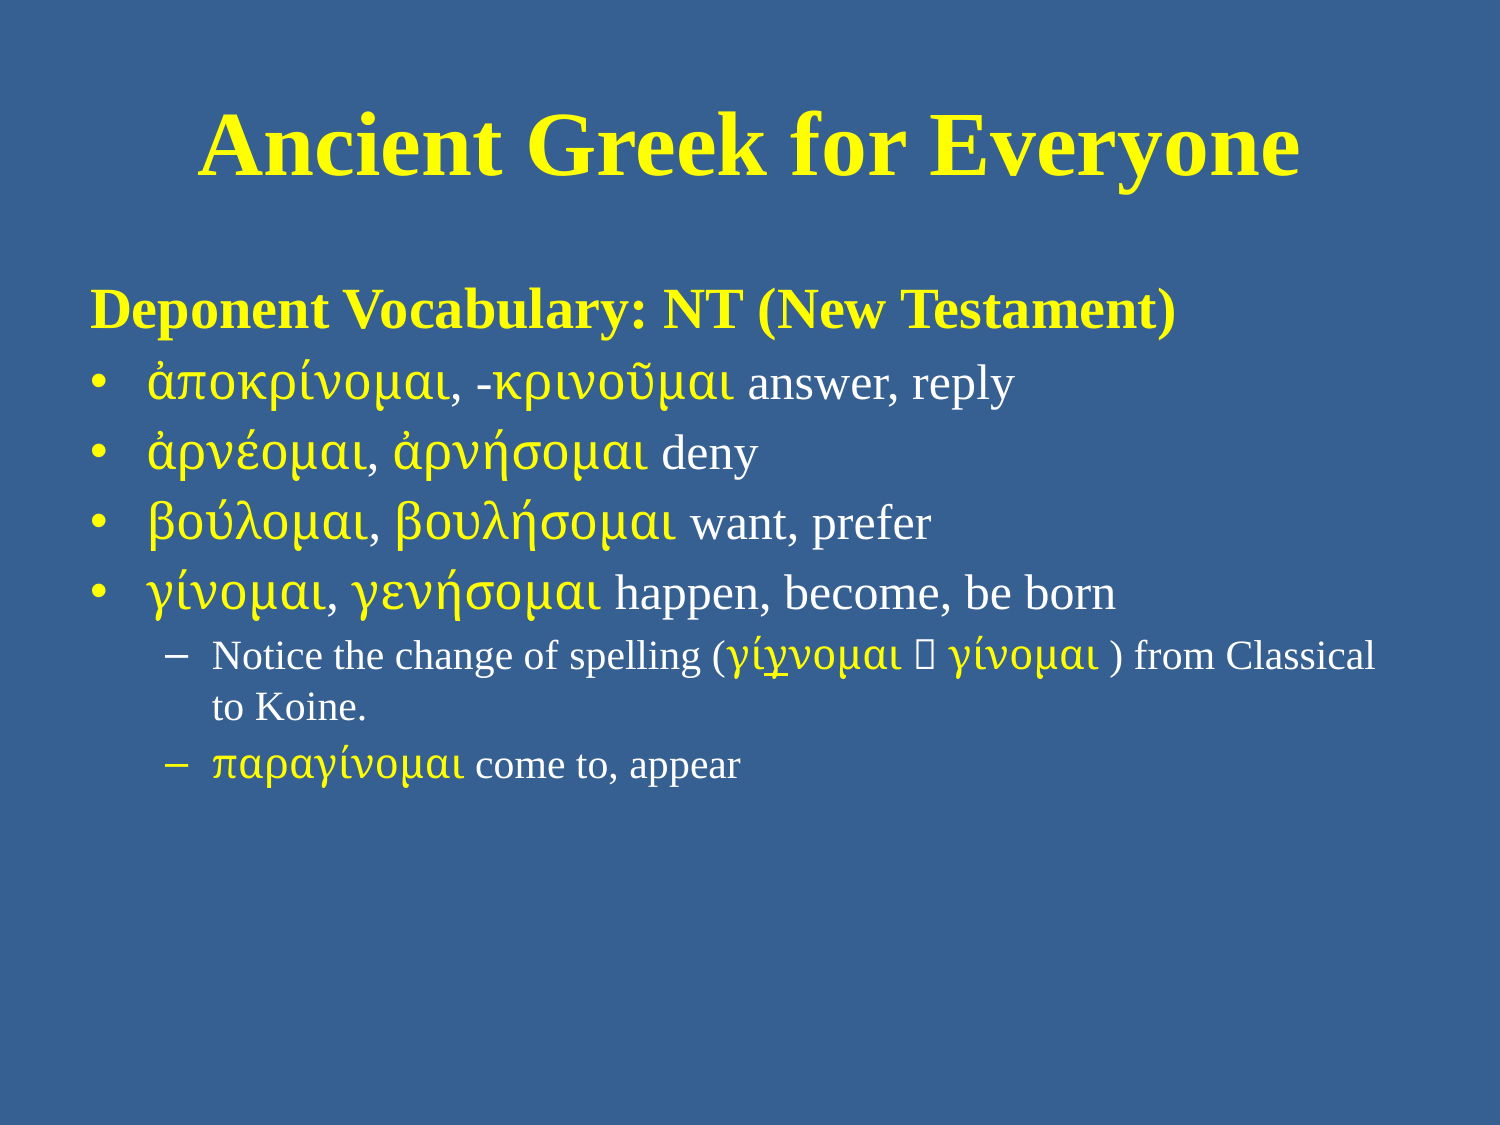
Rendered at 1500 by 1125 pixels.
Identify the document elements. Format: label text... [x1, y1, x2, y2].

list Deponent Vocabulary: NT (New Testament) ἀποκρίνομαι, -κρινοῦμαι answer, reply ἀρνέομαι, ἀρνήσομαι deny βούλομαι, βουλήσομαι want, prefer γίνομαι, γενήσομαι happen, become, be born Notice the change of spelling (γίγνομαι  γίνομαι ) from Classical to Koine. παραγίνομαι come to, appear [75, 262, 1425, 1063]
title Ancient Greek for Everyone [75, 45, 1425, 233]
